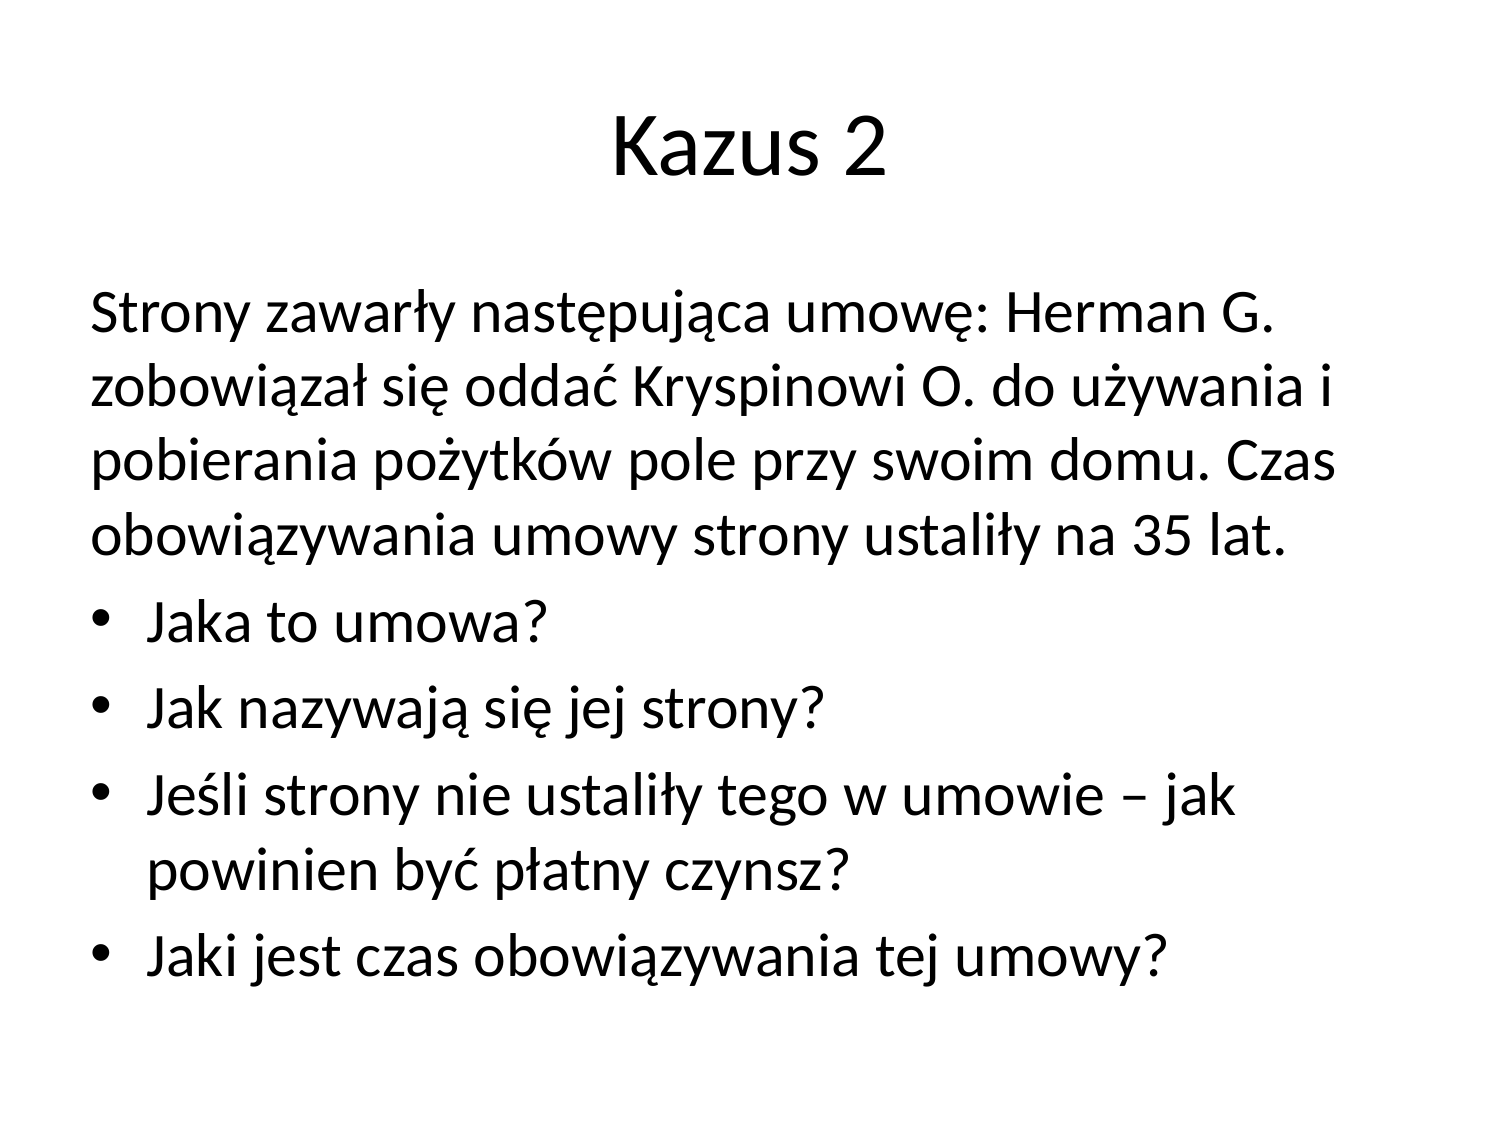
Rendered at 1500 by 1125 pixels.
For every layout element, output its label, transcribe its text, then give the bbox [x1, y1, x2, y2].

title Kazus 2 [75, 45, 1425, 233]
list Strony zawarły następująca umowę: Herman G. zobowiązał się oddać Kryspinowi O. do używania i pobierania pożytków pole przy swoim domu. Czas obowiązywania umowy strony ustaliły na 35 lat. Jaka to umowa? Jak nazywają się jej strony? Jeśli strony nie ustaliły tego w umowie – jak powinien być płatny czynsz? Jaki jest czas obowiązywania tej umowy? [75, 262, 1425, 1005]
